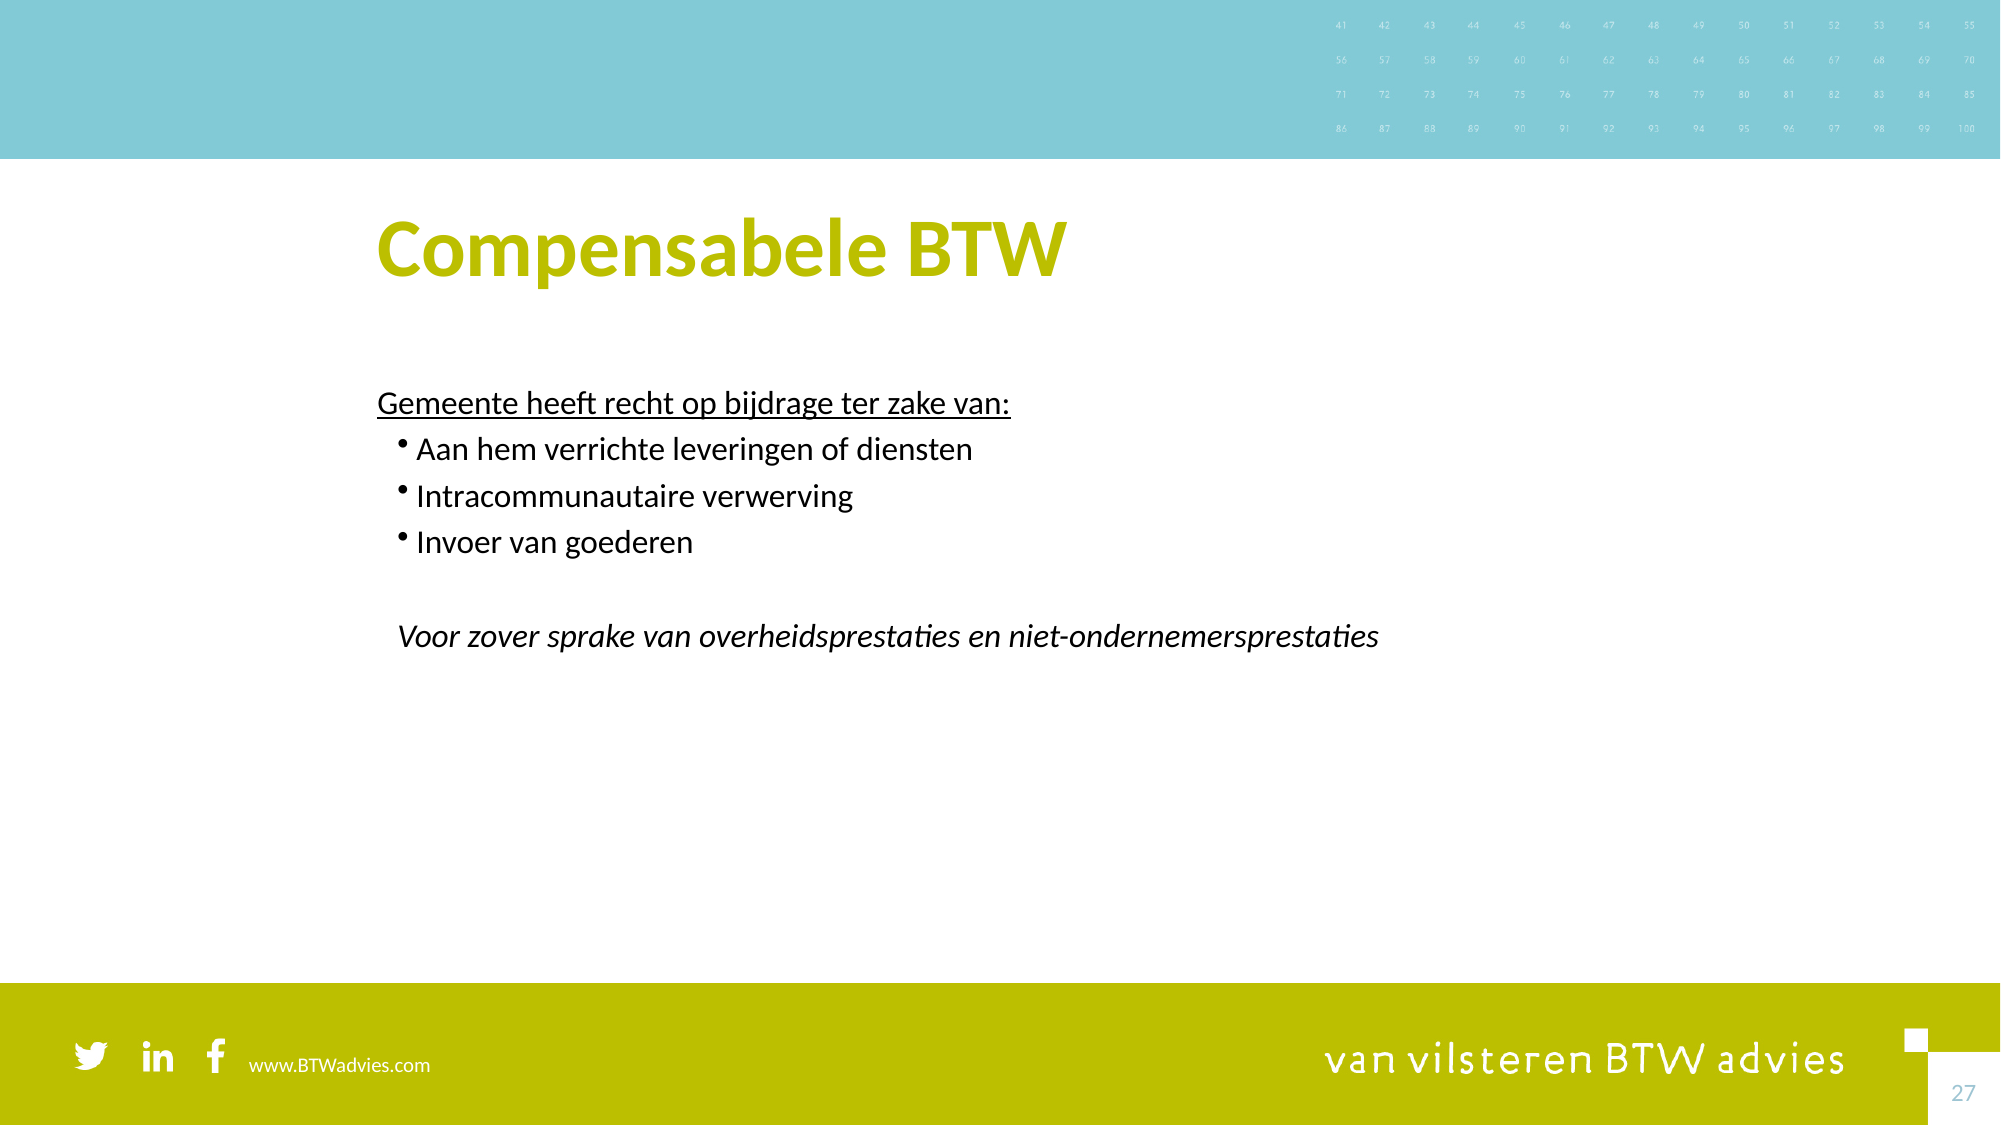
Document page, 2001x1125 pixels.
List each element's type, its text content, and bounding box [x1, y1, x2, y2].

picture [0, 0, 2001, 1125]
title Compensabele BTW [362, 148, 1638, 337]
list Gemeente heeft recht op bijdrage ter zake van: Aan hem verrichte leveringen of diensten Intracommunautaire verwerving Invoer van goederen Voor zover sprake van overheidsprestaties en niet-ondernemersprestaties [362, 373, 1638, 1049]
